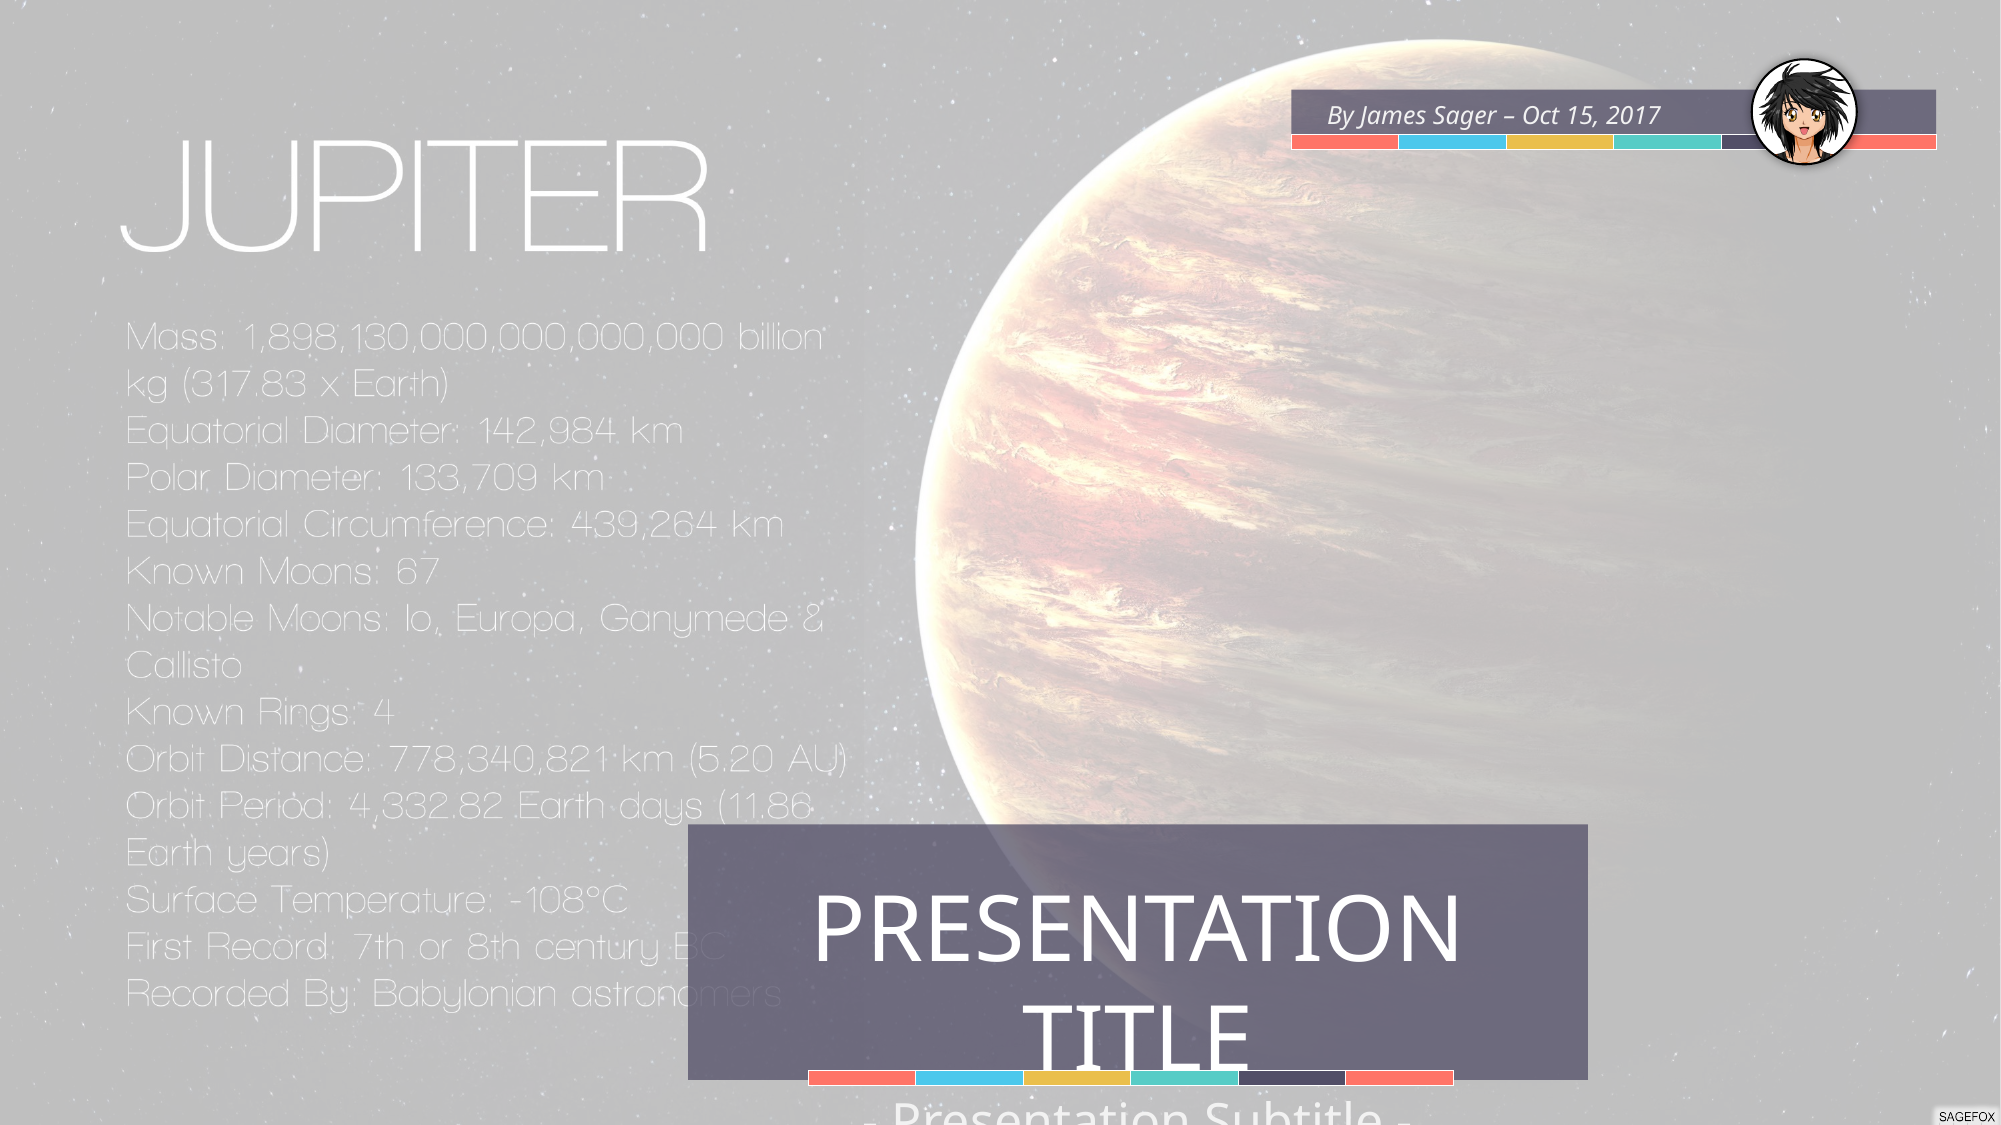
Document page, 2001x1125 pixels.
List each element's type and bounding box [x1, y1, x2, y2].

text_box [808, 1070, 1454, 1086]
text_box [688, 824, 1589, 1125]
text_box [1291, 59, 1937, 165]
picture [1936, 1111, 1997, 1125]
